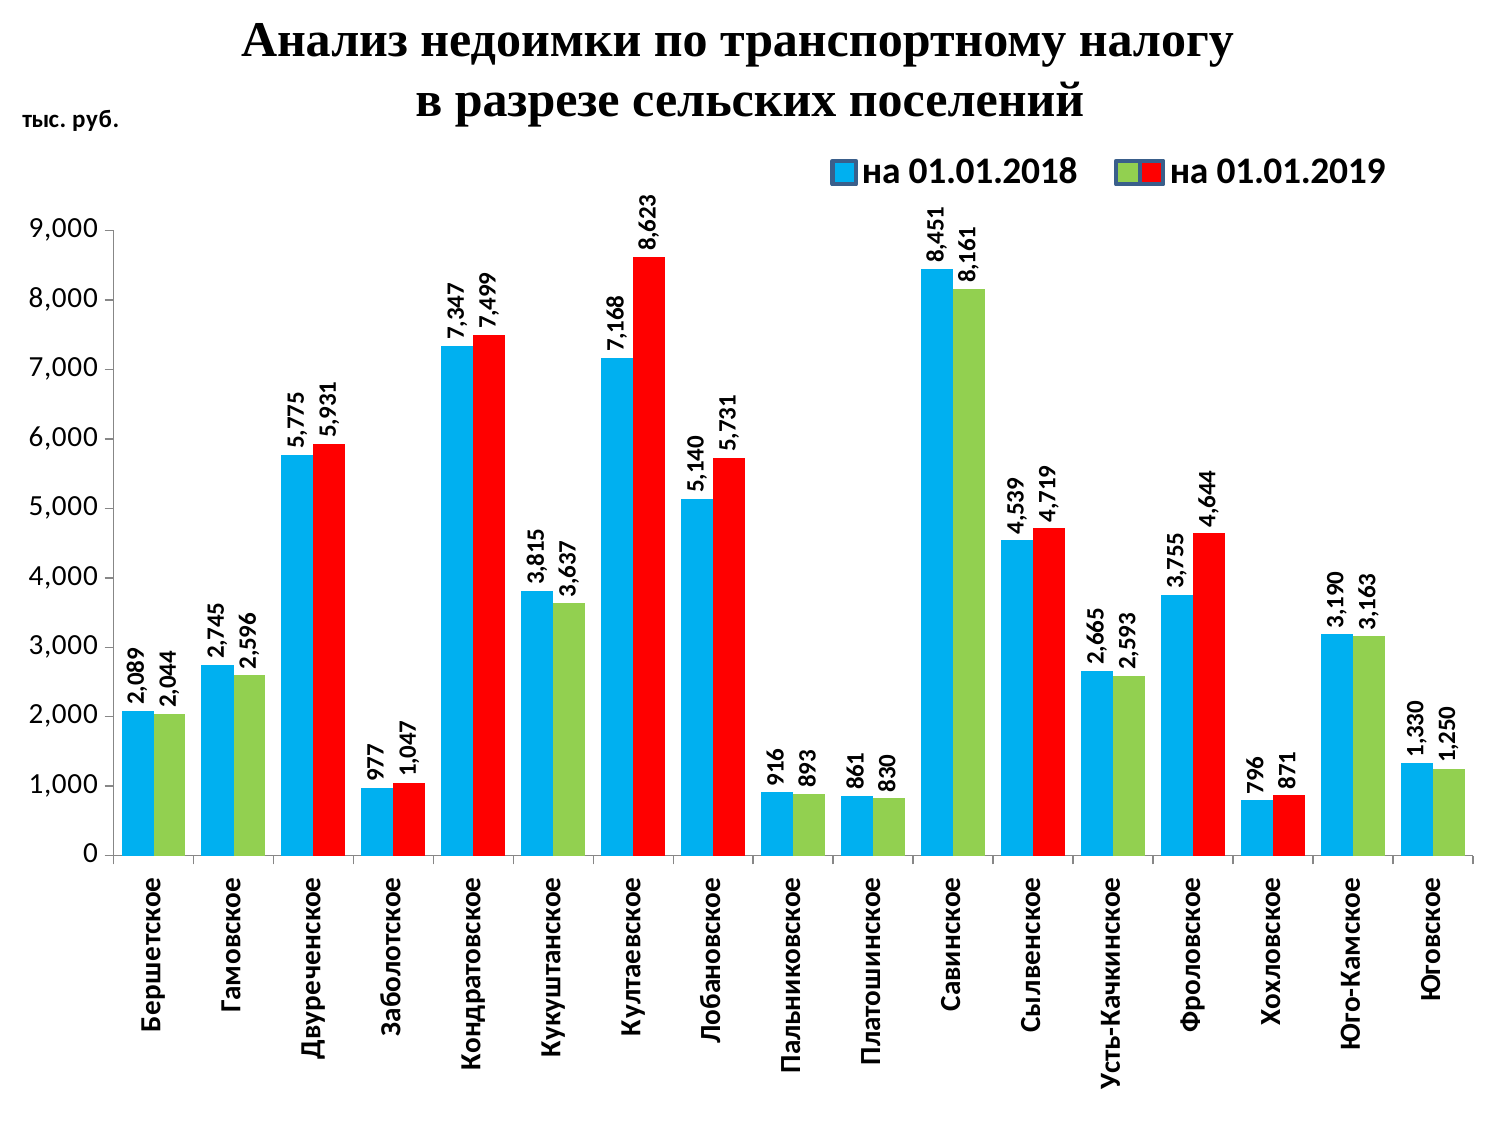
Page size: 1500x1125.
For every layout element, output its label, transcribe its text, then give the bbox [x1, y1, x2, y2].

title Анализ недоимки по транспортному налогу в разрезе сельских поселений [29, 42, 1471, 64]
chart [17, 66, 1483, 1107]
